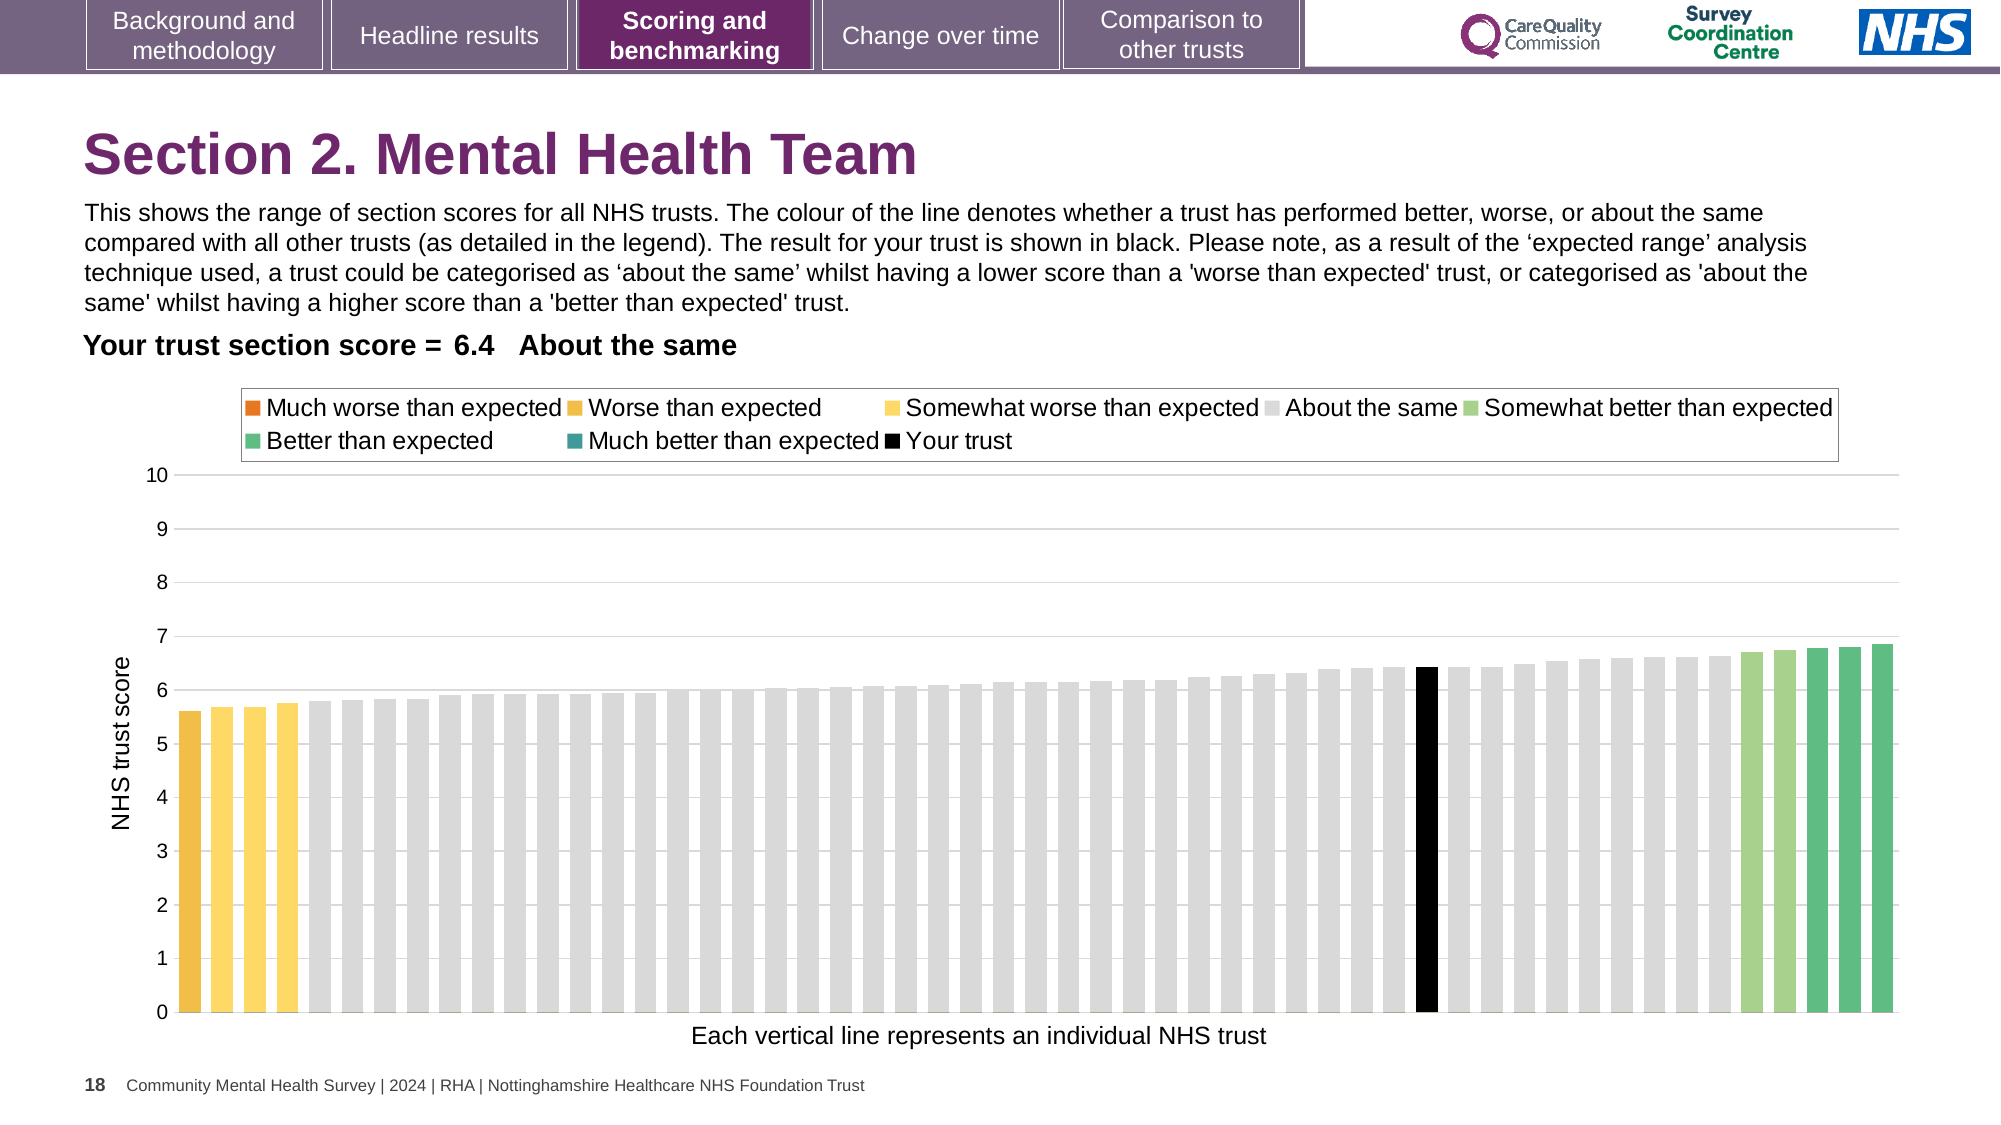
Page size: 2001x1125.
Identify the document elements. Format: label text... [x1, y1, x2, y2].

table_header 6.4 [448, 323, 518, 369]
picture [1666, 3, 1794, 61]
text_box This shows the range of section scores for all NHS trusts. The colour of the line denotes whether a trust has performed better, worse, or about the same compared with all other trusts (as detailed in the legend). The result for your trust is shown in black. Please note, as a result of the ‘expected range’ analysis technique used, a trust could be categorised as ‘about the same’ whilst having a lower score than a 'worse than expected' trust, or categorised as 'about the same' whilst having a higher score than a 'better than expected' trust. [69, 189, 1890, 324]
title Section 2. Mental Health Team [68, 102, 1942, 210]
text_box Each vertical line represents an individual NHS trust [676, 1036, 1283, 1058]
table_header About the same [518, 323, 1807, 369]
table_header Your trust section score = [53, 323, 448, 370]
chart [99, 369, 1923, 1036]
text_box 18 [84, 1065, 122, 1125]
picture [1859, 9, 1971, 55]
picture [1460, 13, 1602, 59]
